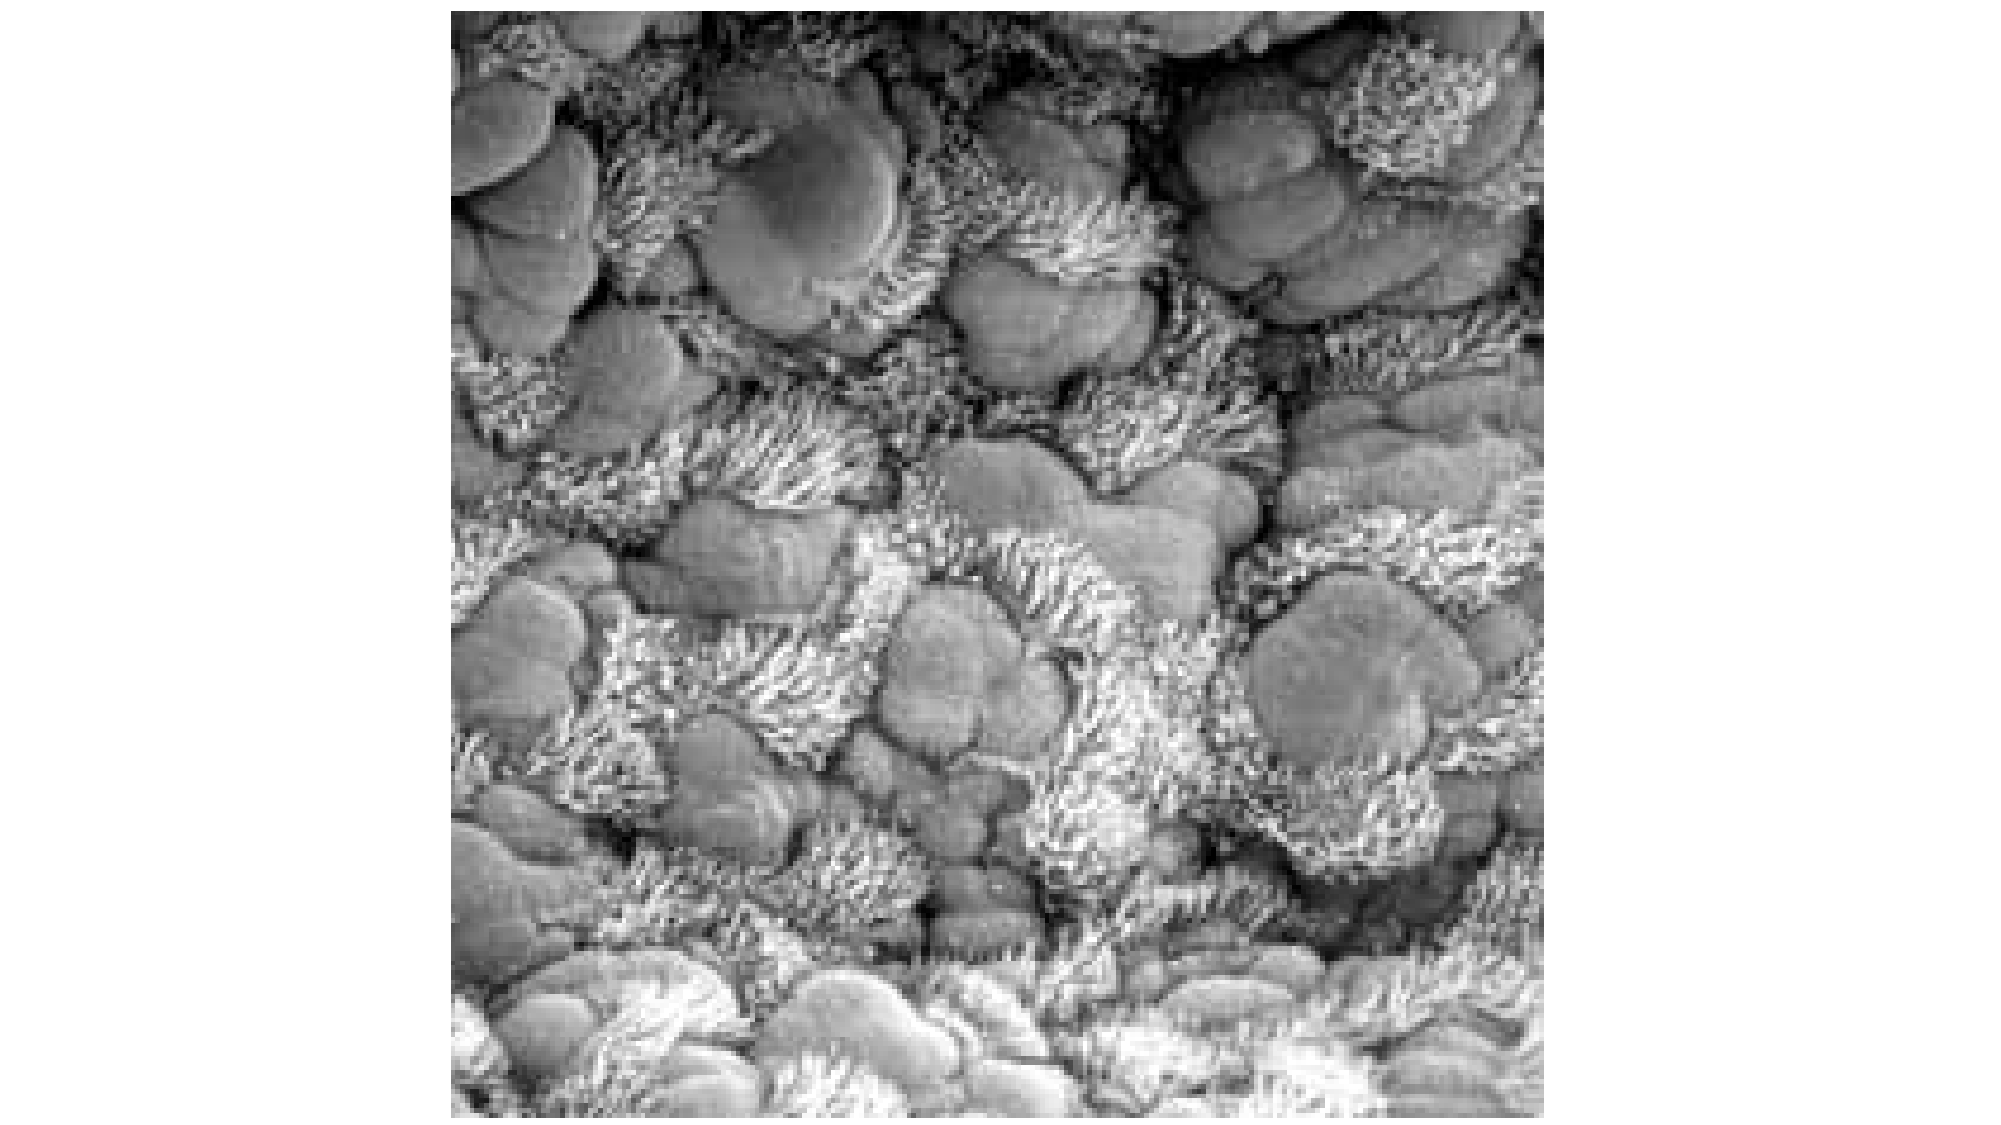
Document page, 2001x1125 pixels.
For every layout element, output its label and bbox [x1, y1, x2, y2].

picture [451, 11, 1544, 1118]
